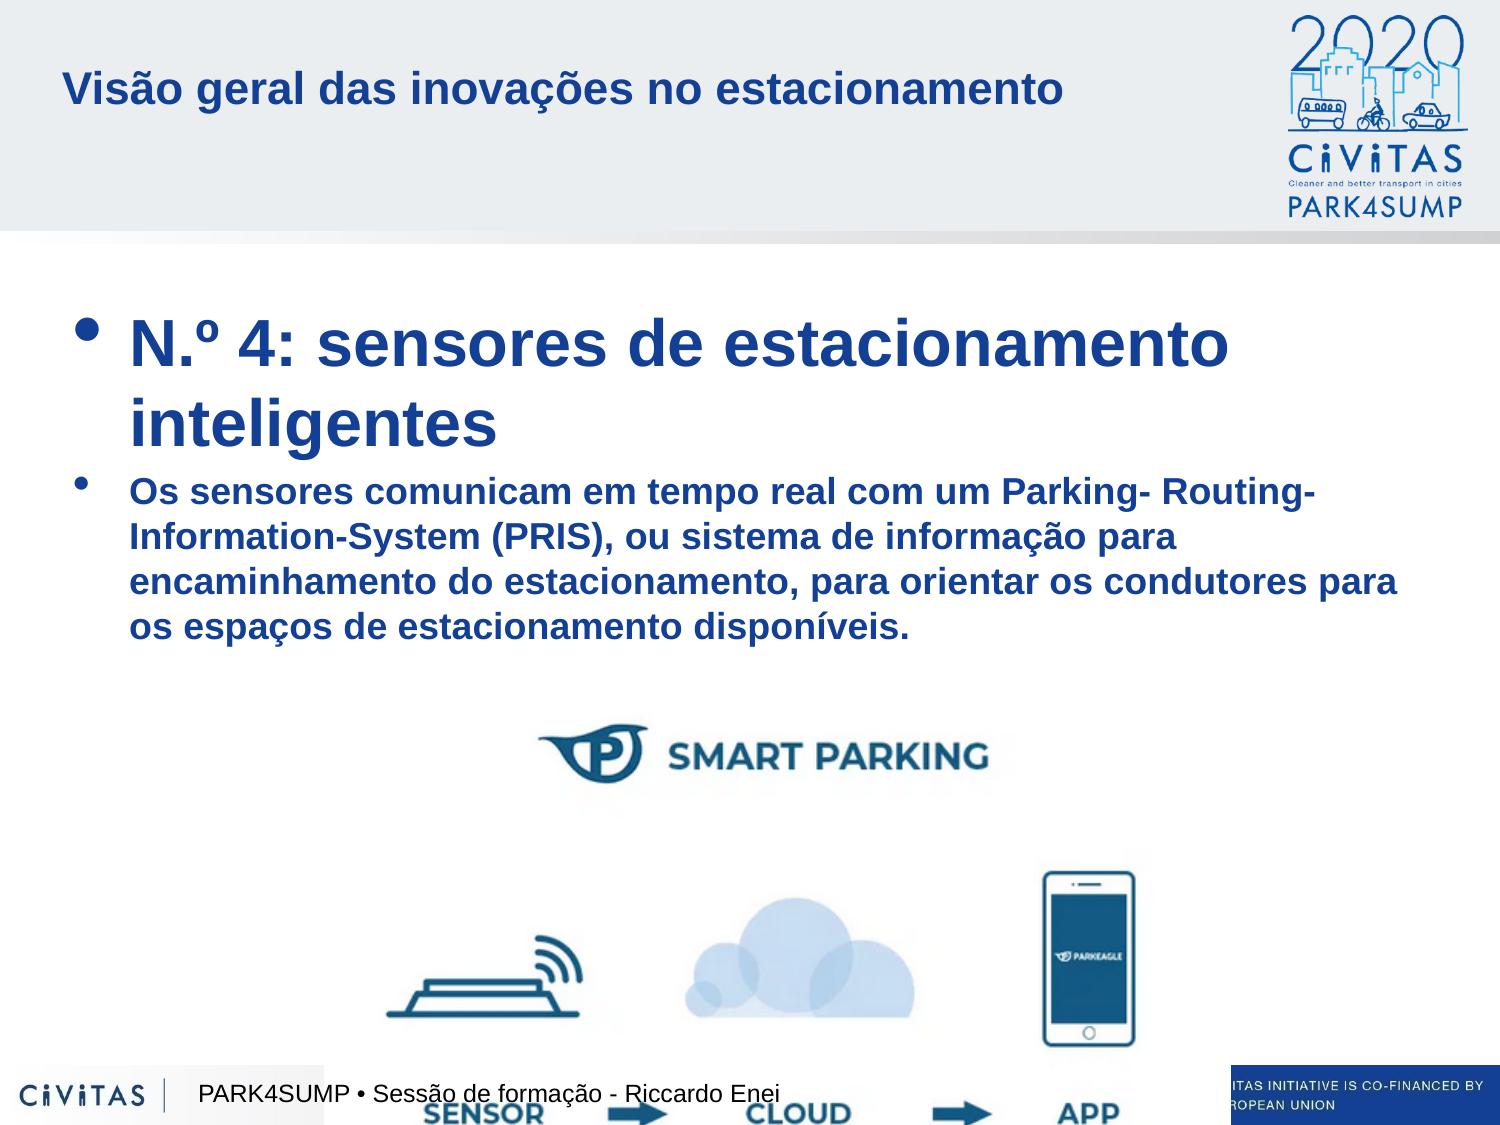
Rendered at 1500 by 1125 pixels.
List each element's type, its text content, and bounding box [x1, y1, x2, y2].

list N.º 4: sensores de estacionamento inteligentes Os sensores comunicam em tempo real com um Parking- Routing-Information-System (PRIS), ou sistema de informação para encaminhamento do estacionamento, para orientar os condutores para os espaços de estacionamento disponíveis. [57, 233, 1443, 990]
picture [0, 699, 1500, 1125]
picture [1288, 15, 1468, 218]
footer PARK4SUMP • Sessão de formação - Riccardo Enei [182, 1070, 319, 1114]
title Visão geral das inovações no estacionamento [46, 18, 1273, 209]
